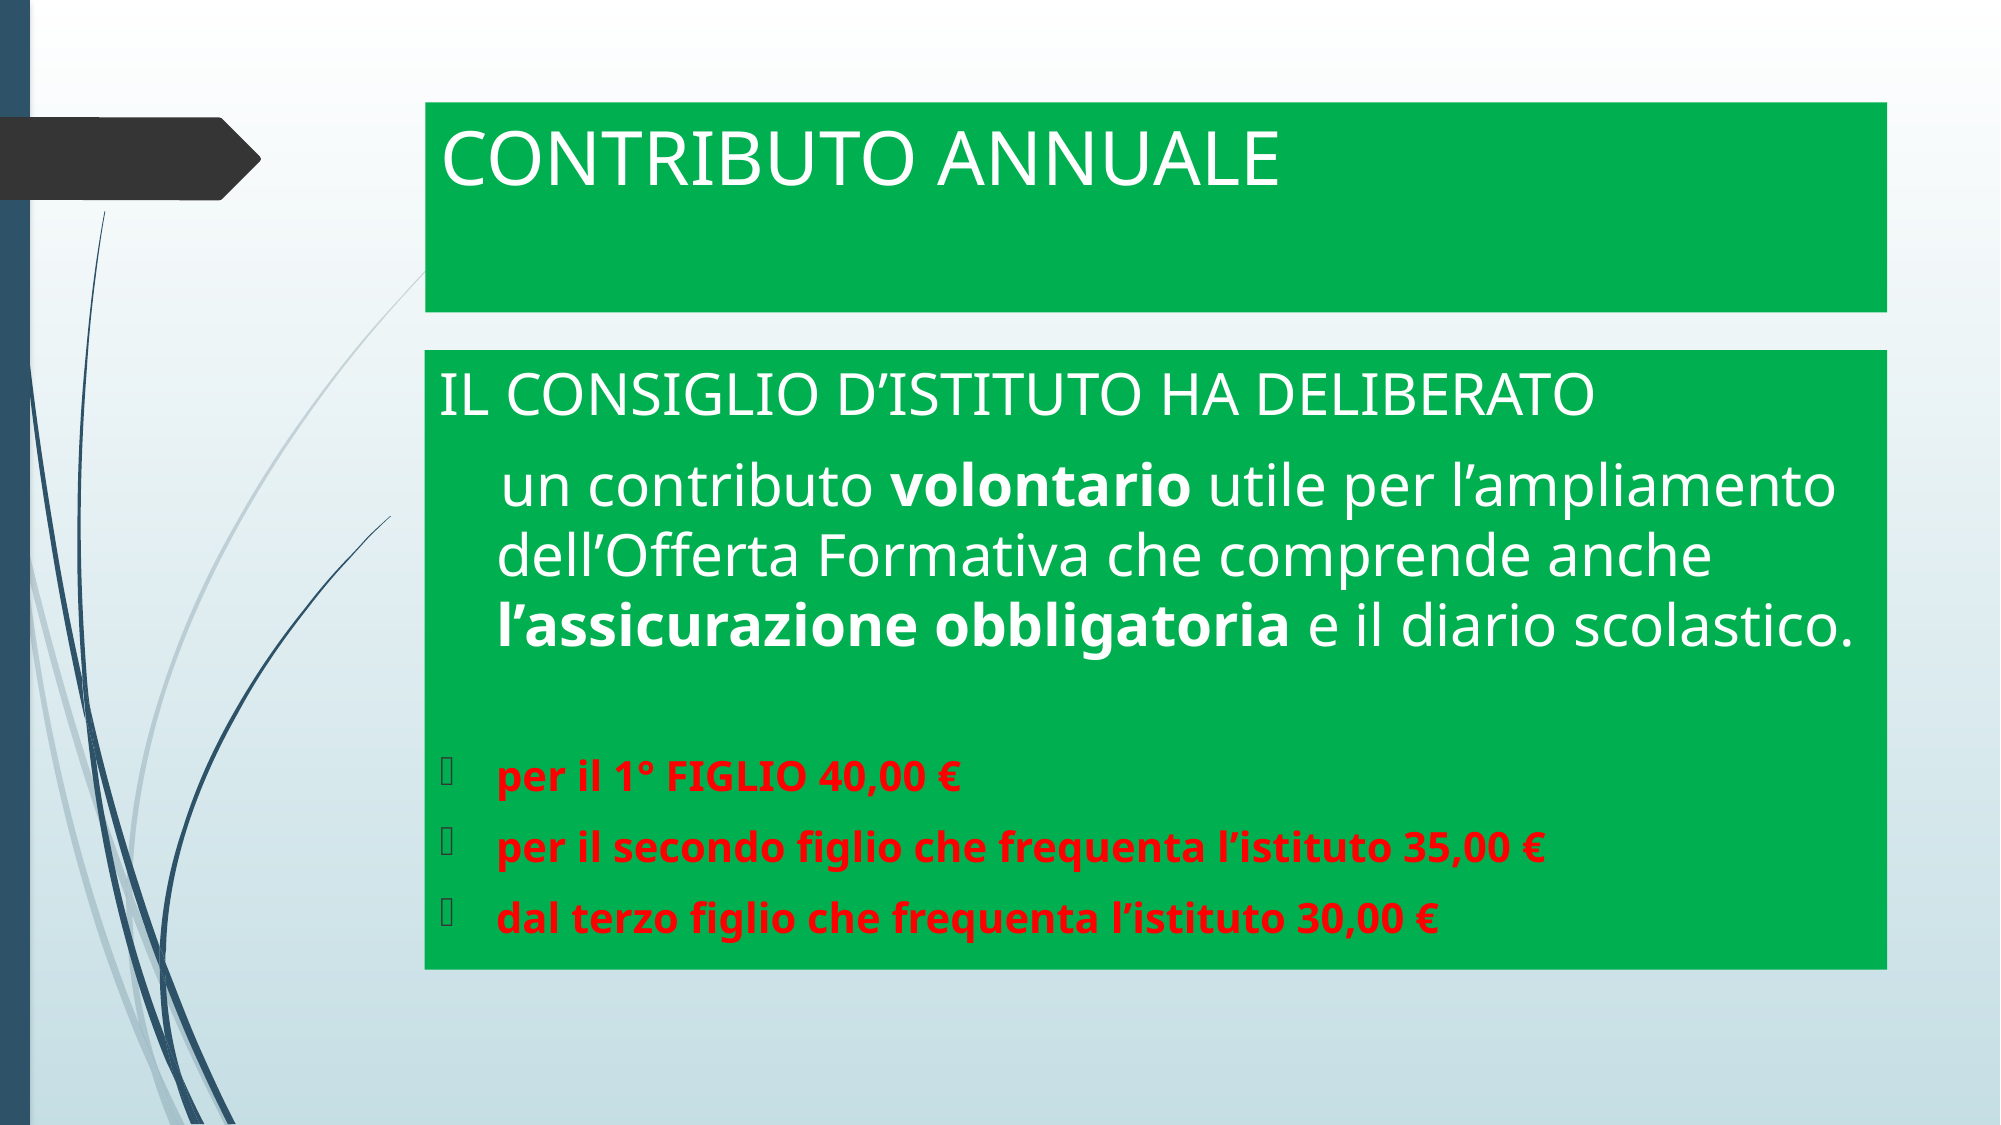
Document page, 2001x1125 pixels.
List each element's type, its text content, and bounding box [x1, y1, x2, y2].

title CONTRIBUTO ANNUALE [425, 102, 1888, 313]
list IL CONSIGLIO D’ISTITUTO HA DELIBERATO un contributo volontario utile per l’ampliamento dell’Offerta Formativa che comprende anche l’assicurazione obbligatoria e il diario scolastico. per il 1° FIGLIO 40,00 € per il secondo figlio che frequenta l’istituto 35,00 € dal terzo figlio che frequenta l’istituto 30,00 € [424, 350, 1888, 970]
